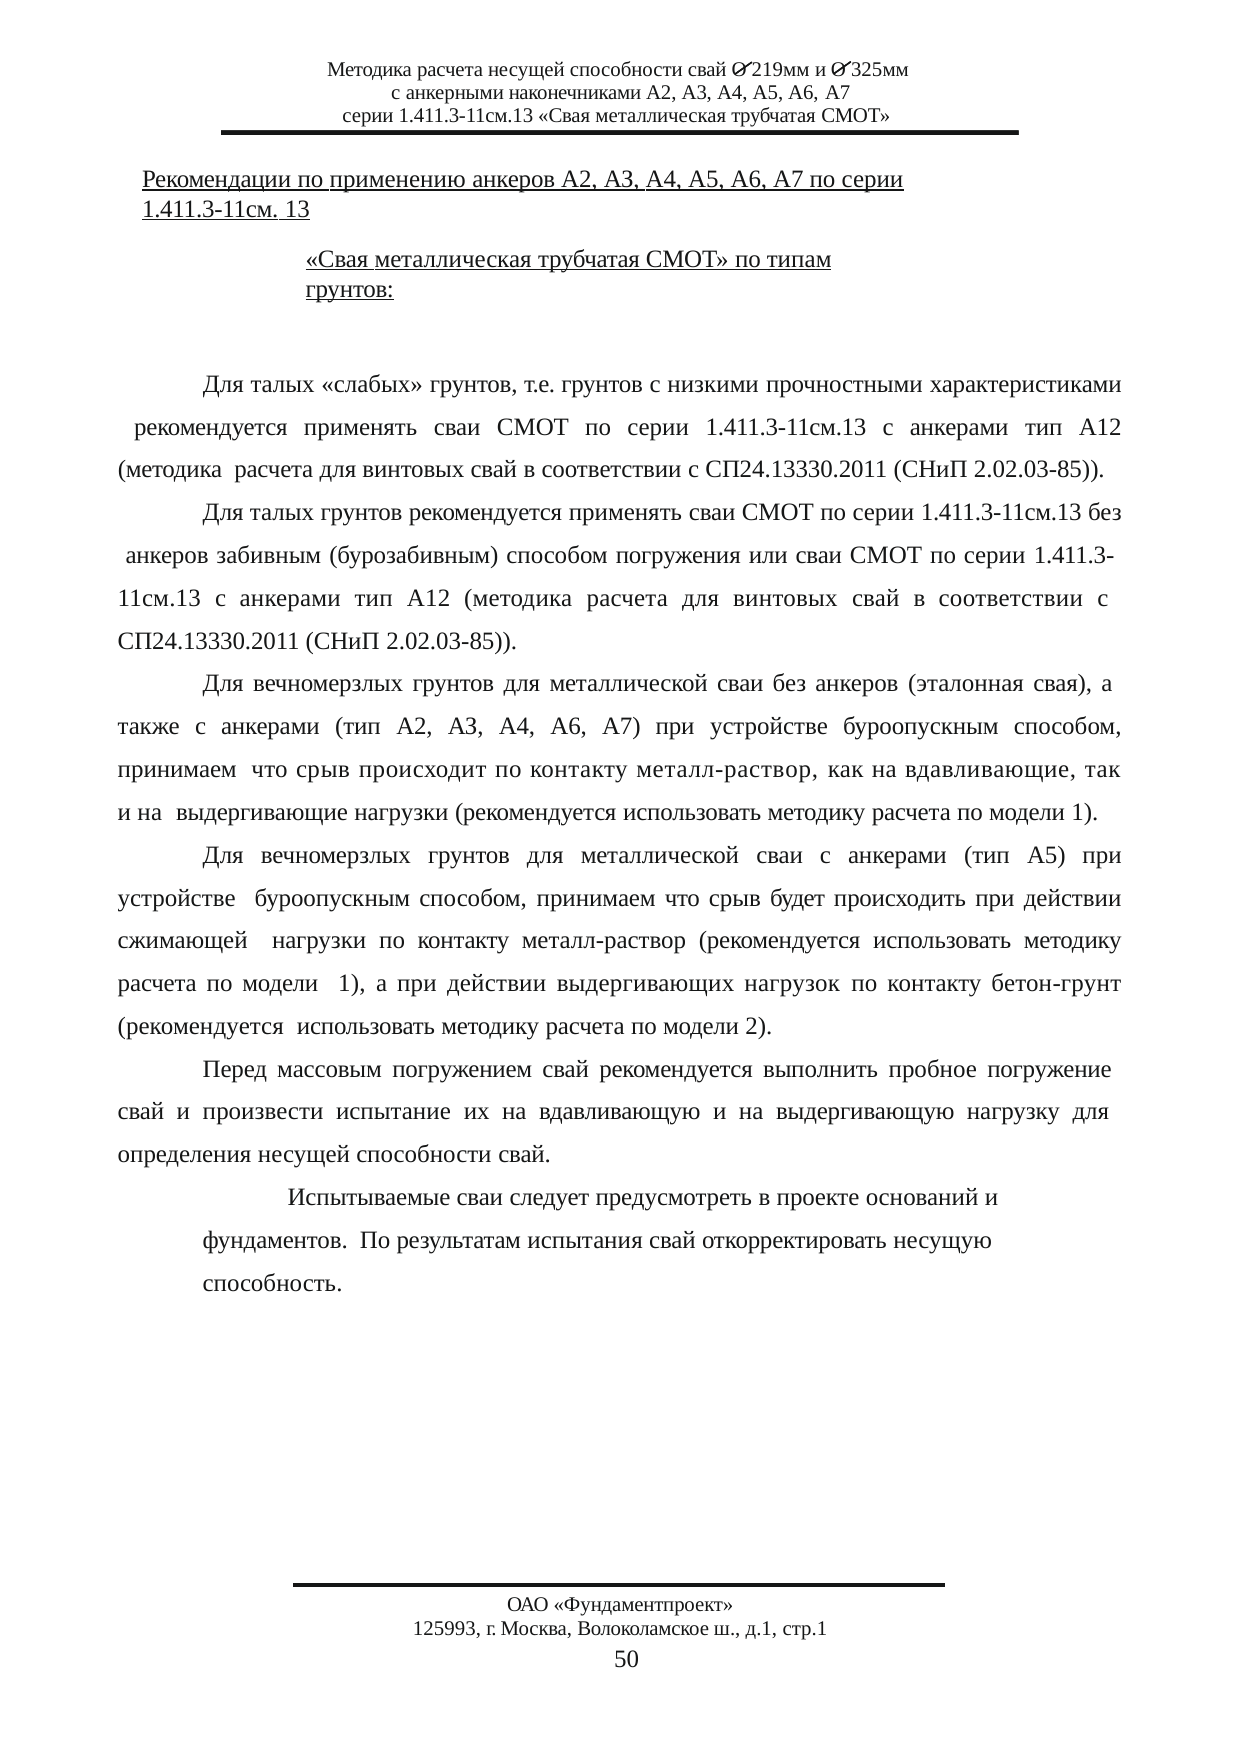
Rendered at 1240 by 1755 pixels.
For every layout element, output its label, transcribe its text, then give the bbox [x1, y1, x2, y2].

slide_number ОАО «Фундаментпроект» 125993, г. Москва, Волоколамское ш., д.1, стр.1 50 [407, 1588, 833, 1755]
text_box Методика расчета несущей способности свай О 219мм и О 325мм с анкерными наконечниками А2, А3, А4, А5, А6, А7 серии 1.411.3-11см.13 «Свая металлическая трубчатая СМОТ» Рекомендации по применению анкеров А2, АЗ, А4, А5, А6, А7 по серии 1.411.3-11см. 13 «Свая металлическая трубчатая СМОТ» по типам грунтов: Для талых «слабых» грунтов, т.е. грунтов с низкими прочностными характеристиками рекомендуется применять сваи СМОТ по серии 1.411.3-11см.13 с анкерами тип А12 (методика расчета для винтовых свай в соответствии с СП24.13330.2011 (СНиП 2.02.03-85)). Для талых грунтов рекомендуется применять сваи СМОТ по серии 1.411.3-11см.13 без анкеров забивным (бурозабивным) способом погружения или сваи СМОТ по серии 1.411.3- 11см.13 с анкерами тип А12 (методика расчета для винтовых свай в соответствии с СП24.13330.2011 (СНиП 2.02.03-85)). Для вечномерзлых грунтов для металлической сваи без анкеров (эталонная свая), а также с анкерами (тип А2, АЗ, А4, А6, А7) при устройстве буроопускным способом, принимаем что срыв происходит по контакту металл-раствор, как на вдавливающие, так и на выдергивающие нагрузки (рекомендуется использовать методику расчета по модели 1). Для вечномерзлых грунтов для металлической сваи с анкерами (тип А5) при устройстве буроопускным способом, принимаем что срыв будет происходить при действии сжимающей нагрузки по контакту металл-раствор (рекомендуется использовать методику расчета по модели 1), а при действии выдергивающих нагрузок по контакту бетон-грунт (рекомендуется использовать методику расчета по модели 2). Перед массовым погружением свай рекомендуется выполнить пробное погружение свай и произвести испытание их на вдавливающую и на выдергивающую нагрузку для определения несущей способности свай. Испытываемые сваи следует предусмотреть в проекте оснований и фундаментов. По результатам испытания свай откорректировать несущую способность. [115, 52, 1123, 1297]
